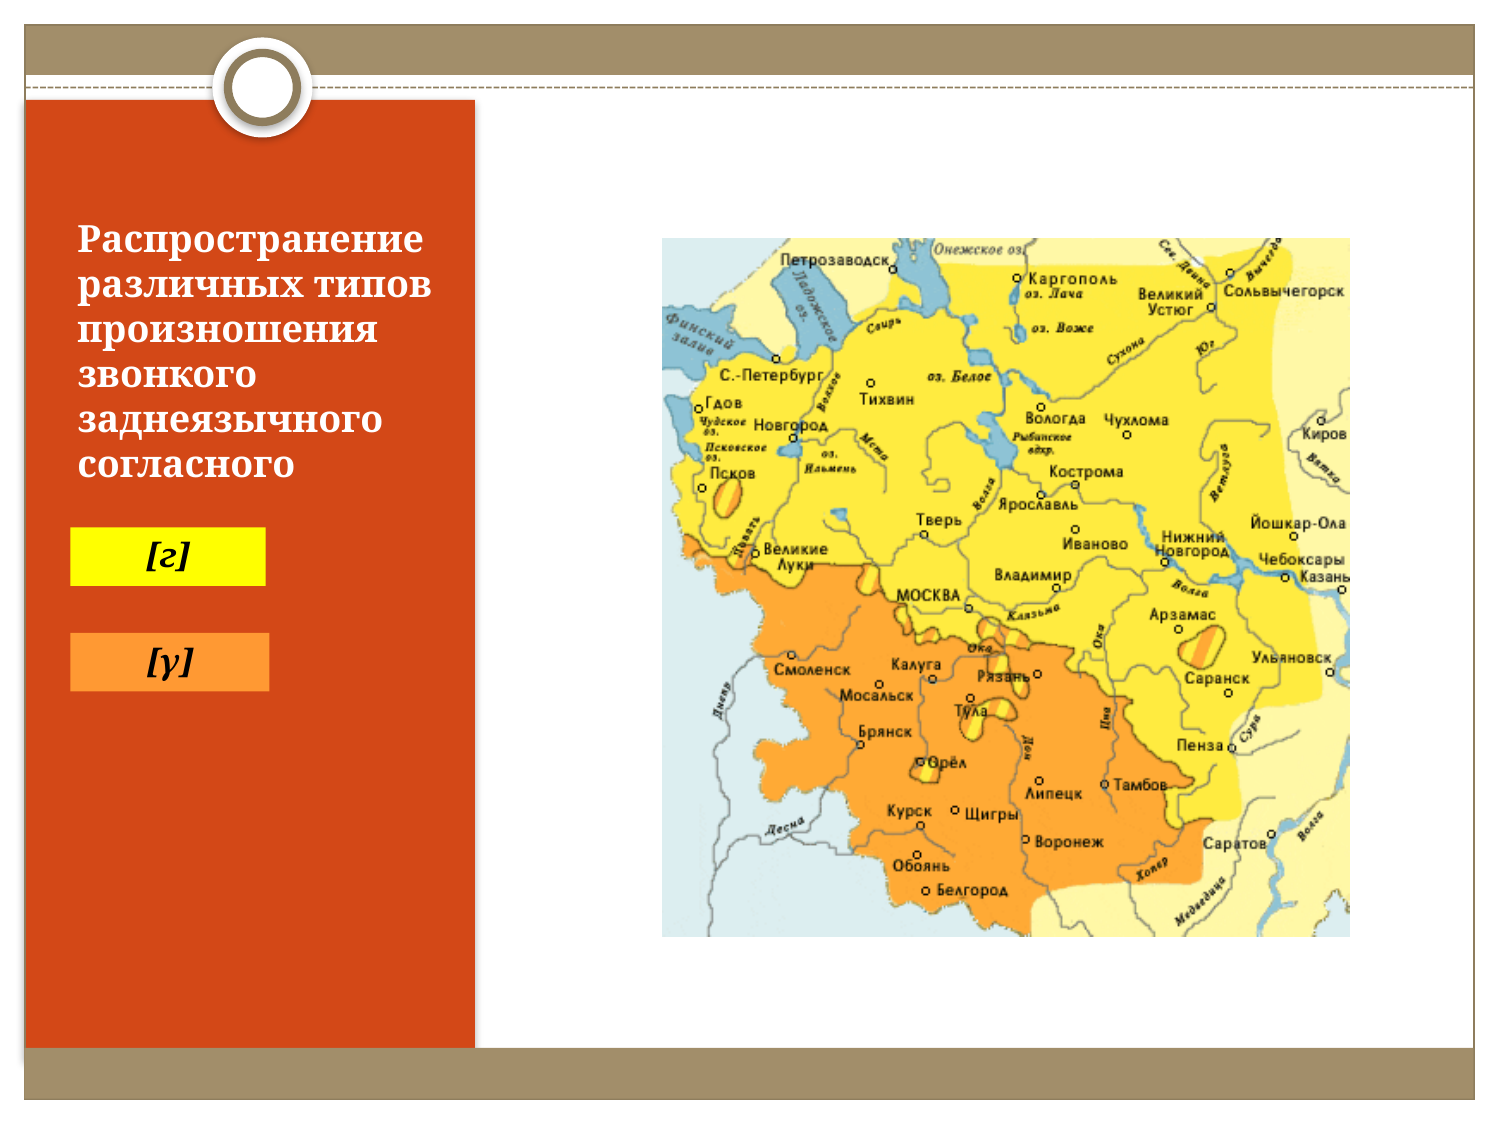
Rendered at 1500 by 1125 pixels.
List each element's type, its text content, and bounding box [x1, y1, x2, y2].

title Распространение различных типов произношения звонкого заднеязычного согласного [62, 149, 450, 493]
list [662, 238, 1351, 937]
list [г] [70, 527, 266, 586]
text_box [γ] [70, 632, 270, 692]
